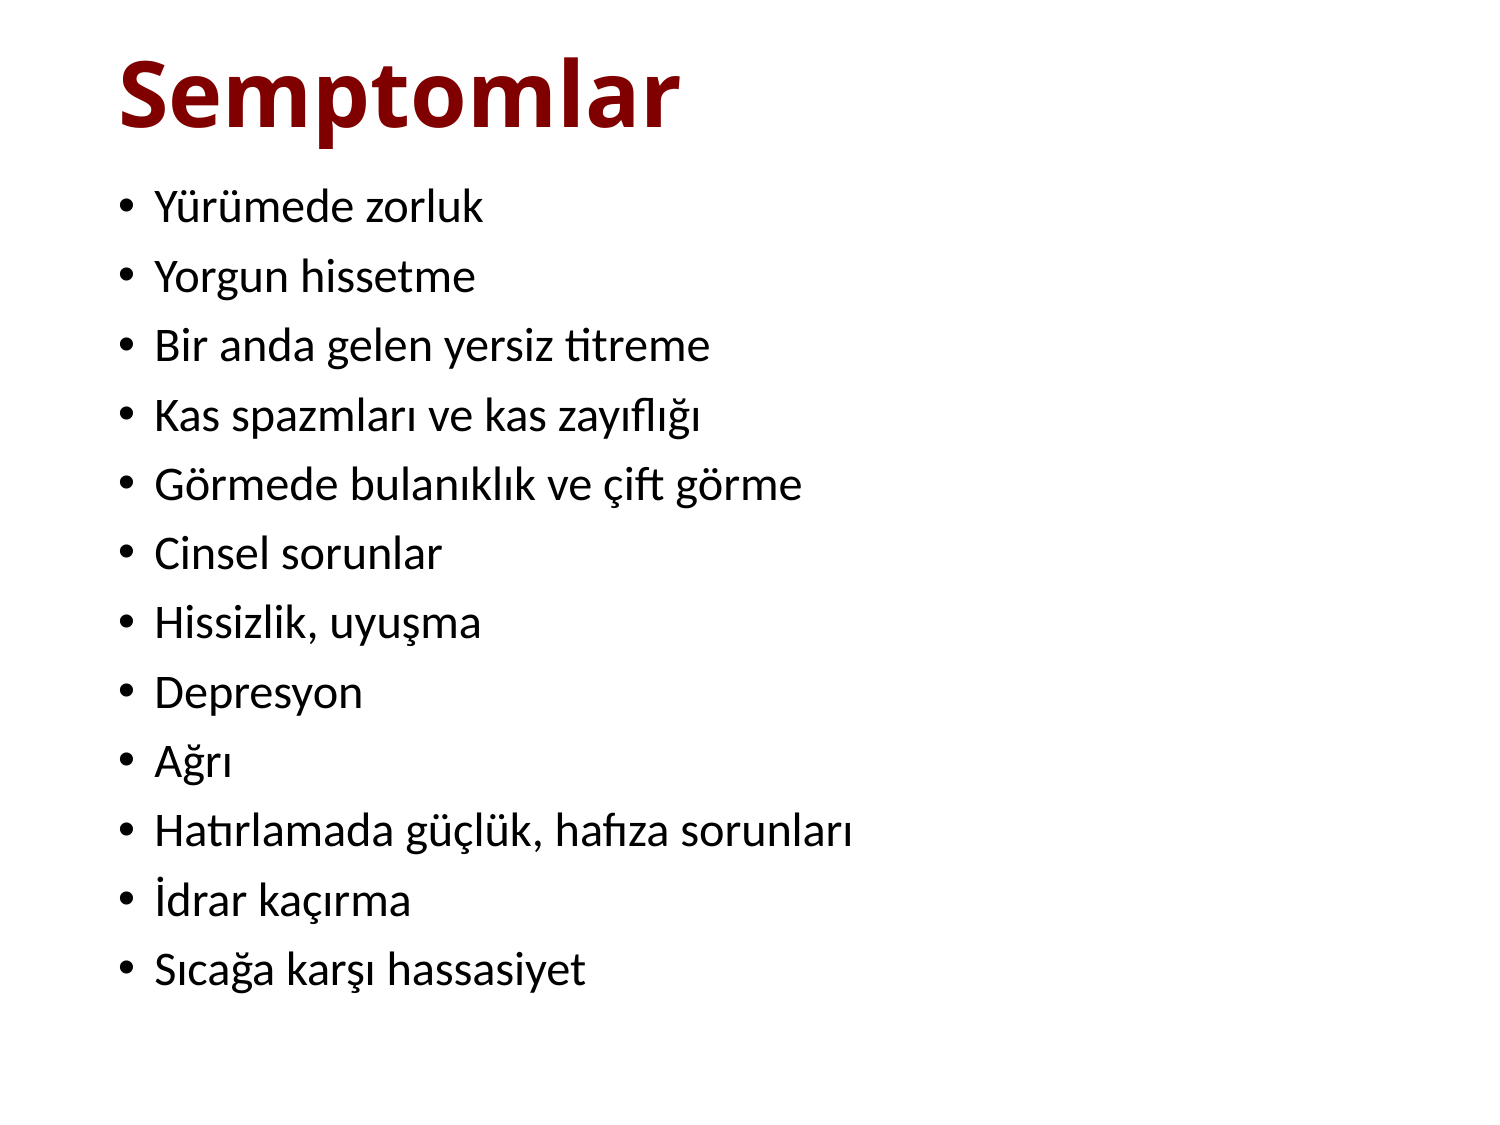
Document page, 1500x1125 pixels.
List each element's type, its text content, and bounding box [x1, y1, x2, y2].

list Yürümede zorluk Yorgun hissetme Bir anda gelen yersiz titreme Kas spazmları ve kas zayıflığı Görmede bulanıklık ve çift görme Cinsel sorunlar Hissizlik, uyuşma Depresyon Ağrı Hatırlamada güçlük, hafıza sorunları İdrar kaçırma Sıcağa karşı hassasiyet [103, 173, 1397, 1014]
title Semptomlar [103, 28, 1397, 168]
